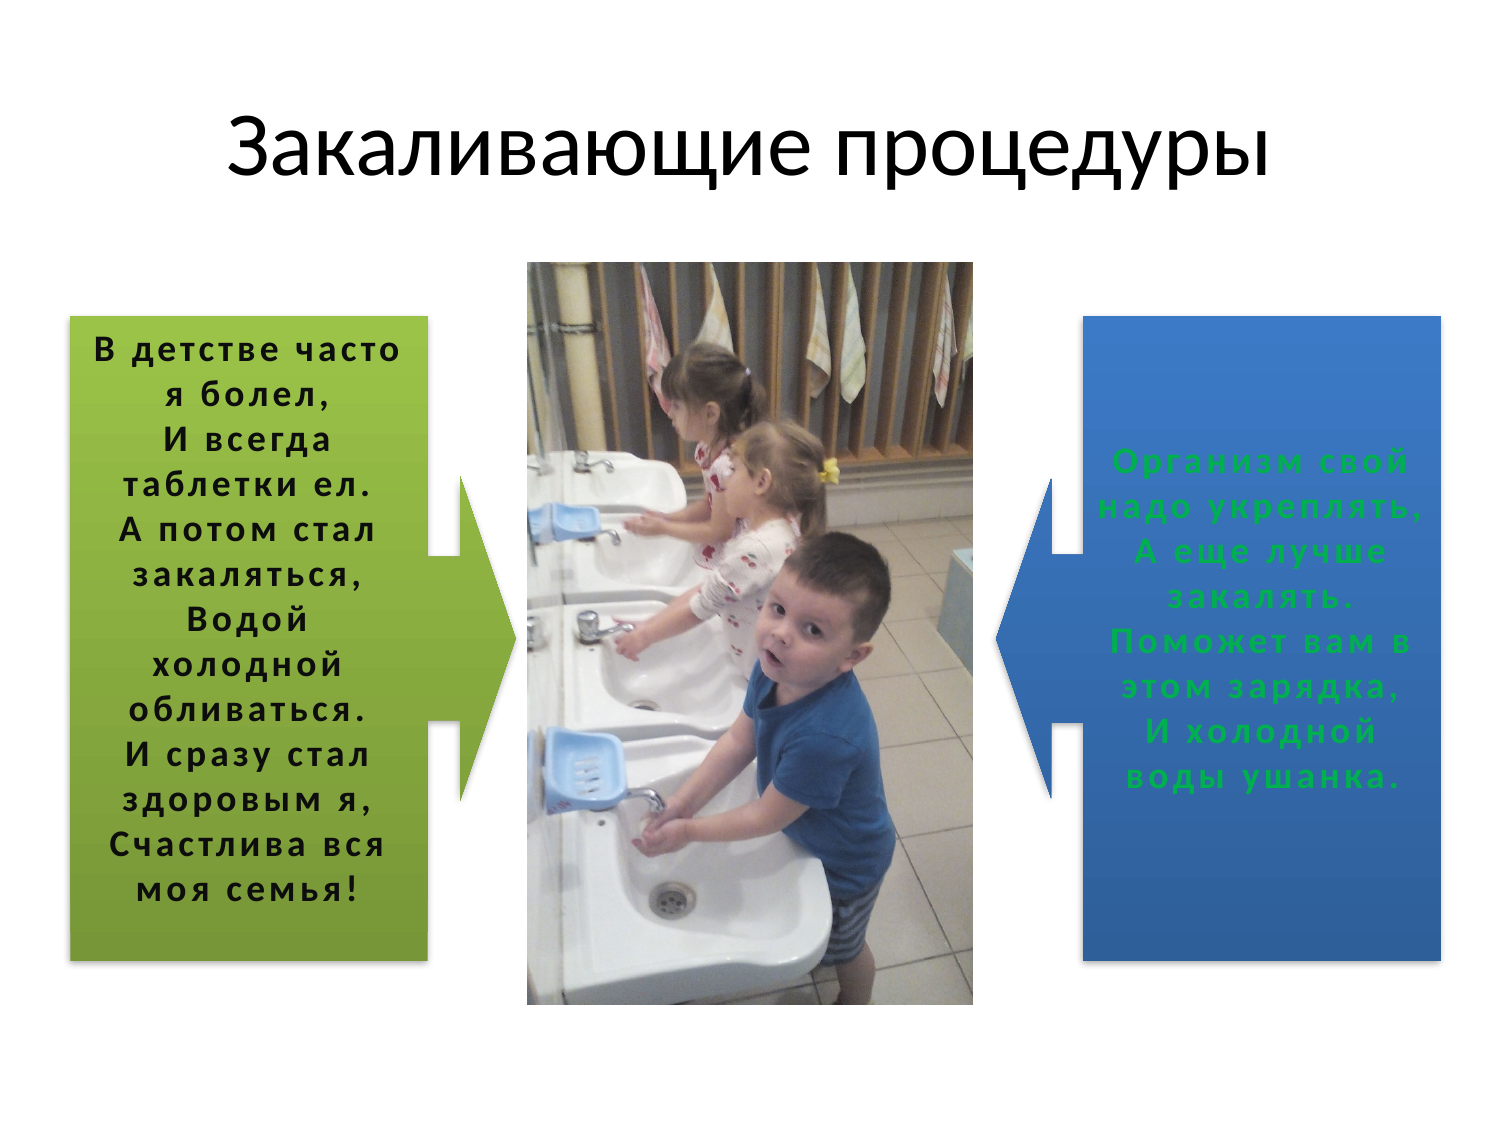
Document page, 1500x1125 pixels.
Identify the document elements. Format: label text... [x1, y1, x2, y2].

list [526, 262, 973, 1006]
title Закаливающие процедуры [75, 45, 1425, 233]
text_box Организм свой надо укреплять, А еще лучше закалять. Поможет вам в этом зарядка, И холодной воды ушанка. [996, 316, 1442, 961]
text_box В детстве часто я болел, И всегда таблетки ел. А потом стал закаляться, Водой холодной обливаться. И сразу стал здоровым я, Счастлива вся моя семья! [70, 316, 516, 961]
